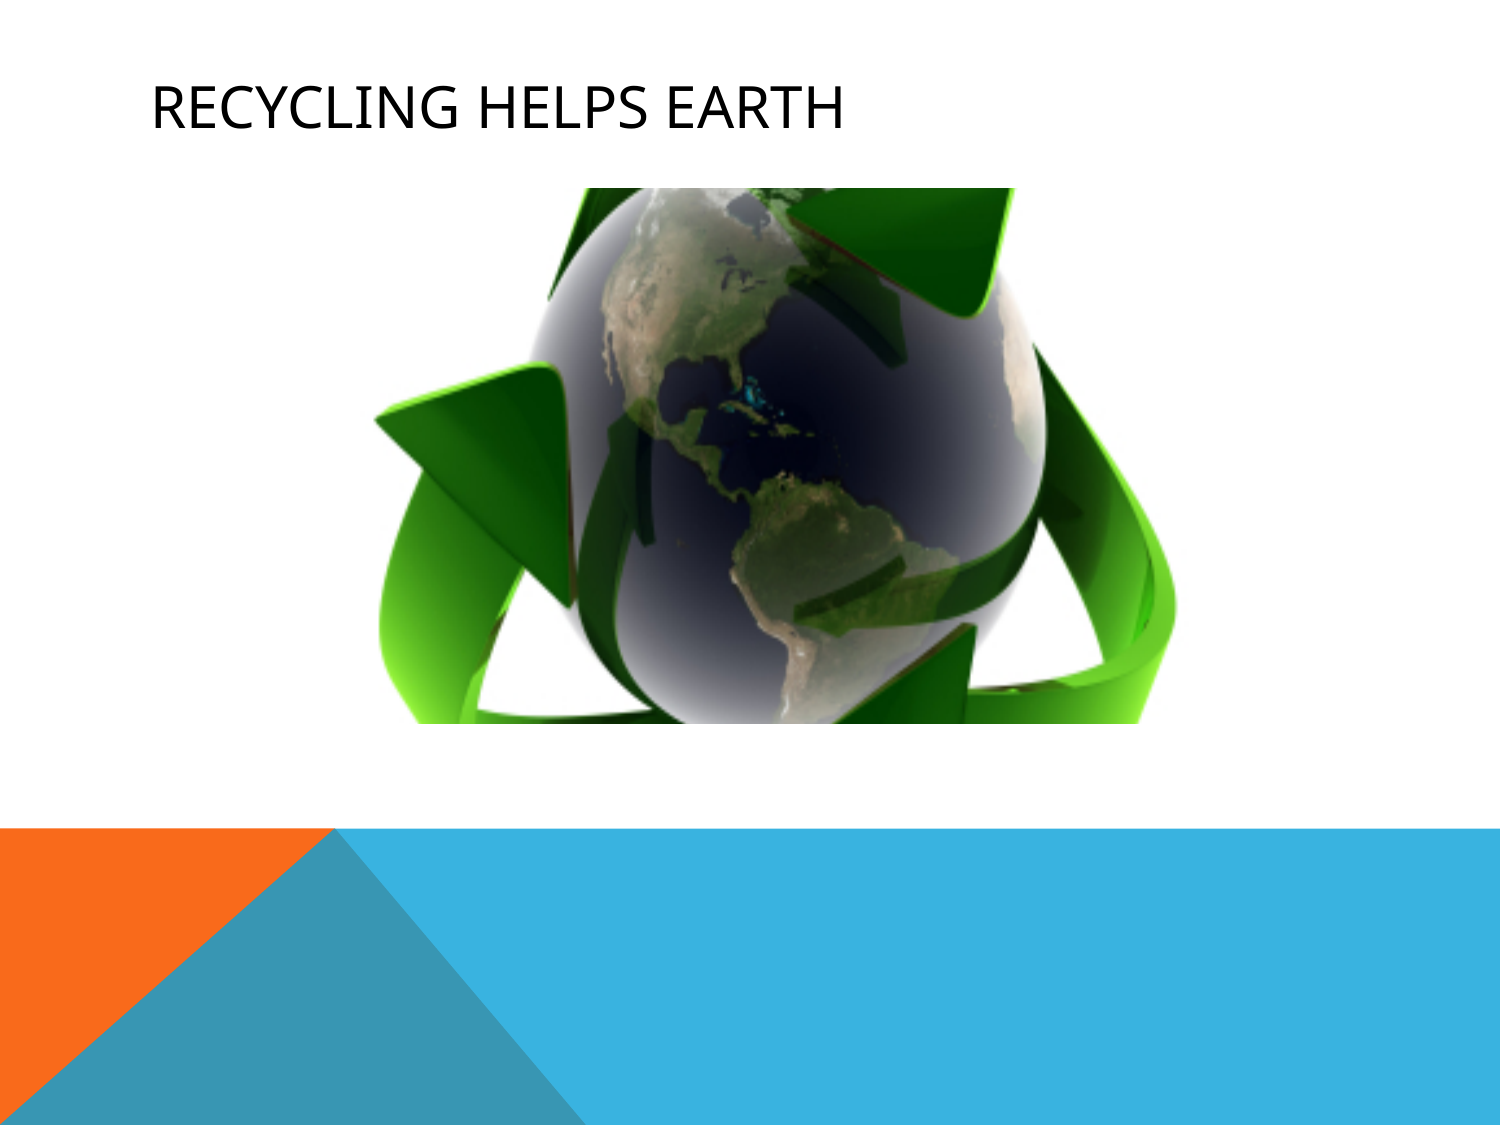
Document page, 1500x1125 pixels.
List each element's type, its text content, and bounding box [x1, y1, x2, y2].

title Recycling helps earth [135, 60, 1369, 150]
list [297, 187, 1269, 724]
